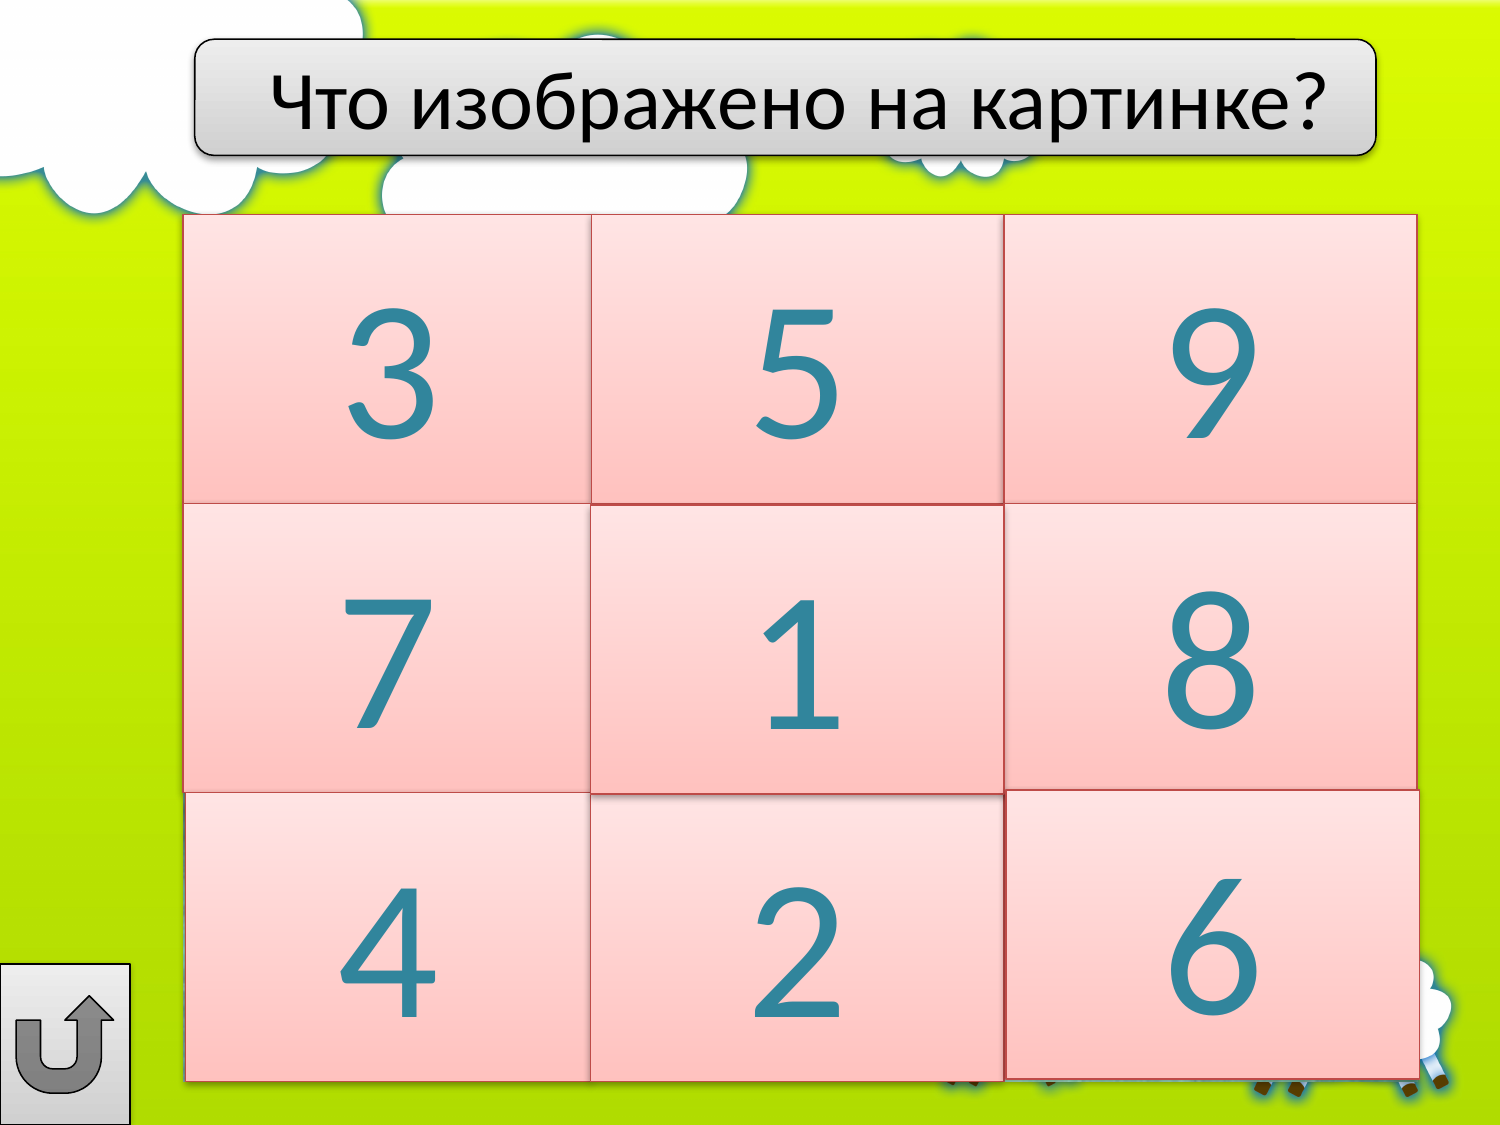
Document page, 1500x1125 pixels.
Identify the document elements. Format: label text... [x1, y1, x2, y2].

text_box [193, 38, 1377, 157]
text_box Что изображено на картинке? [254, 39, 1346, 155]
picture [0, 0, 1500, 1125]
text_box [0, 963, 131, 1125]
